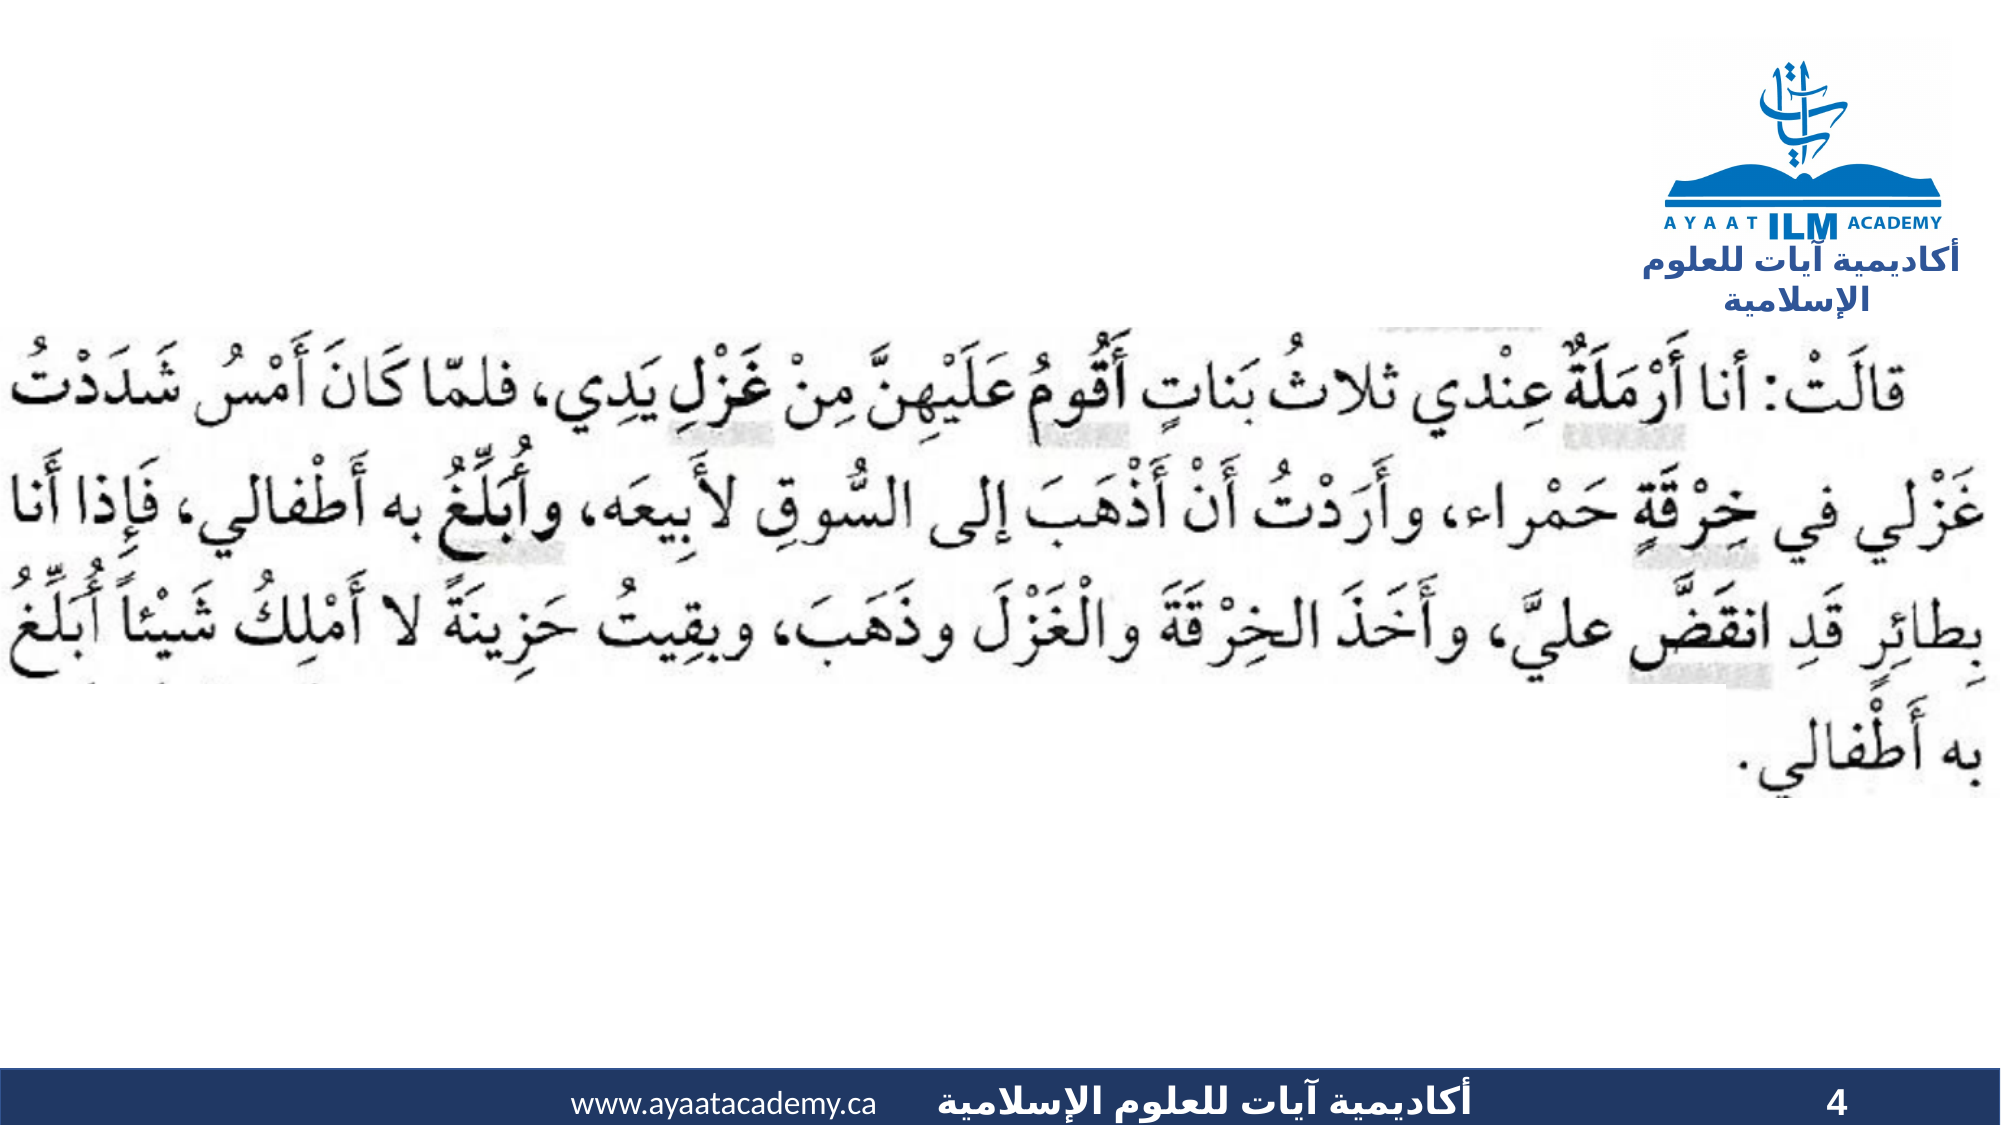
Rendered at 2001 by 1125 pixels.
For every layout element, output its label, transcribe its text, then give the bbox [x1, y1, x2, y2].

slide_number 4 [1412, 1070, 1863, 1125]
picture [1651, 37, 1952, 257]
picture [0, 327, 2000, 798]
